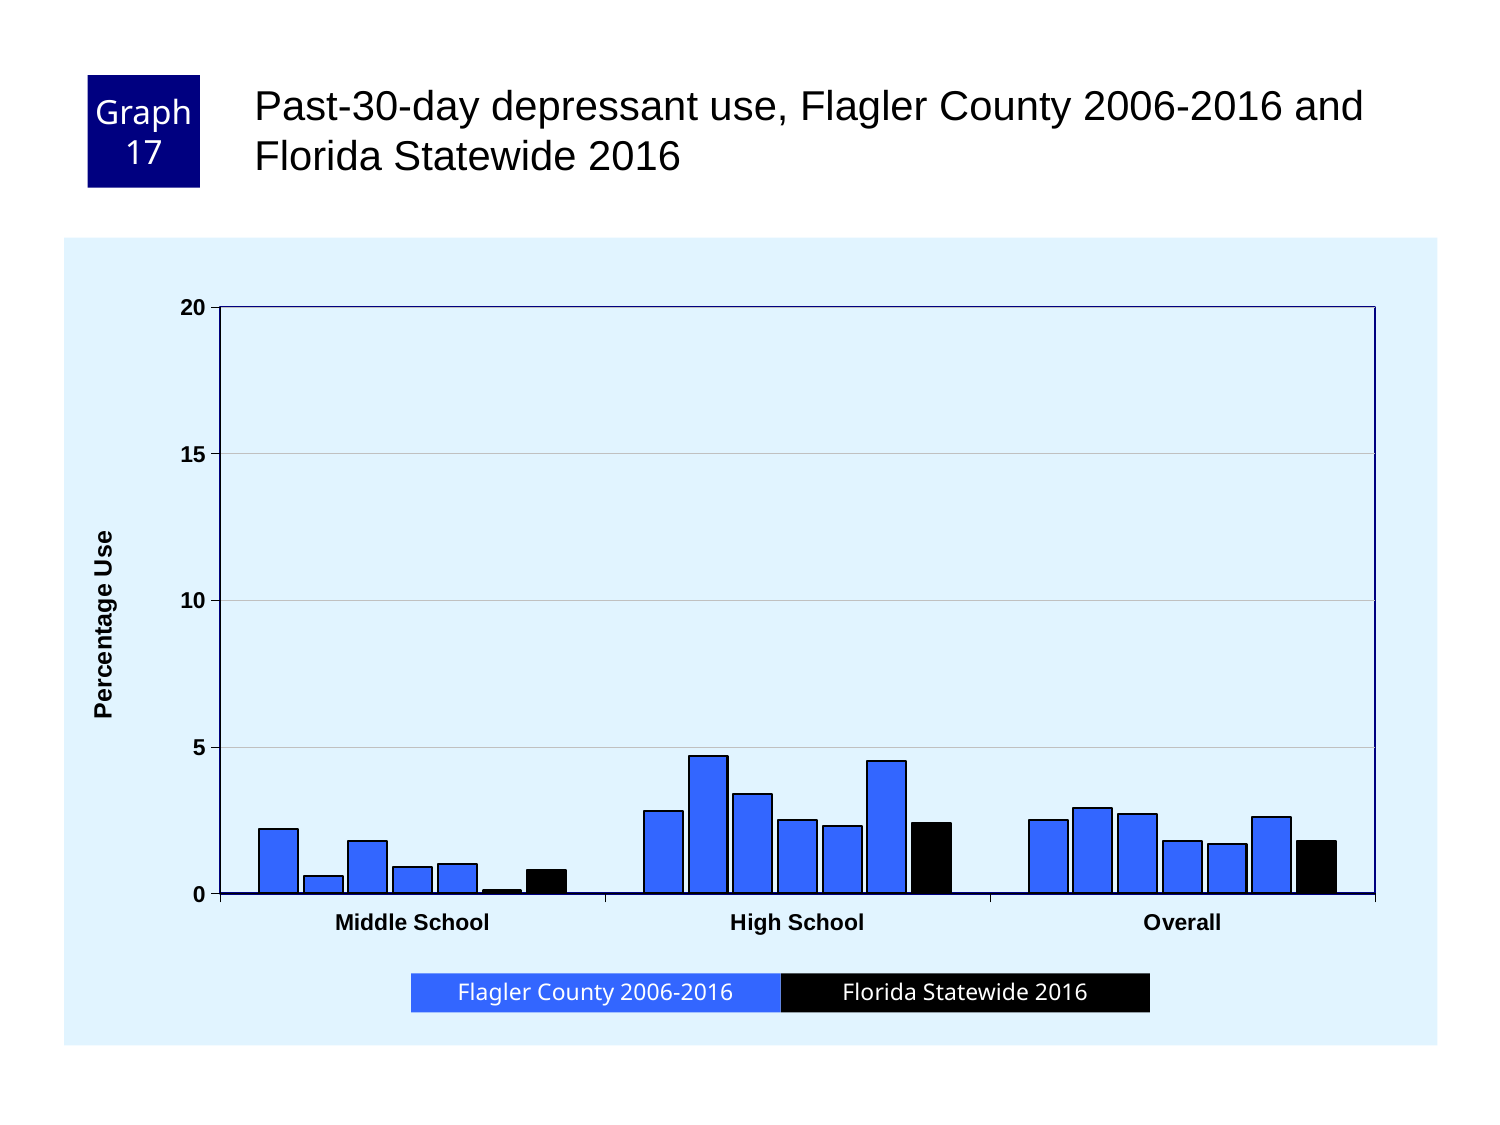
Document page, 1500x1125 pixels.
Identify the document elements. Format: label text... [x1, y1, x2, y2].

text_box Past-30-day depressant use, Flagler County 2006-2016 and Florida Statewide 2016 [249, 75, 1438, 200]
text_box Graph 17 [87, 75, 200, 188]
chart [63, 237, 1438, 1046]
